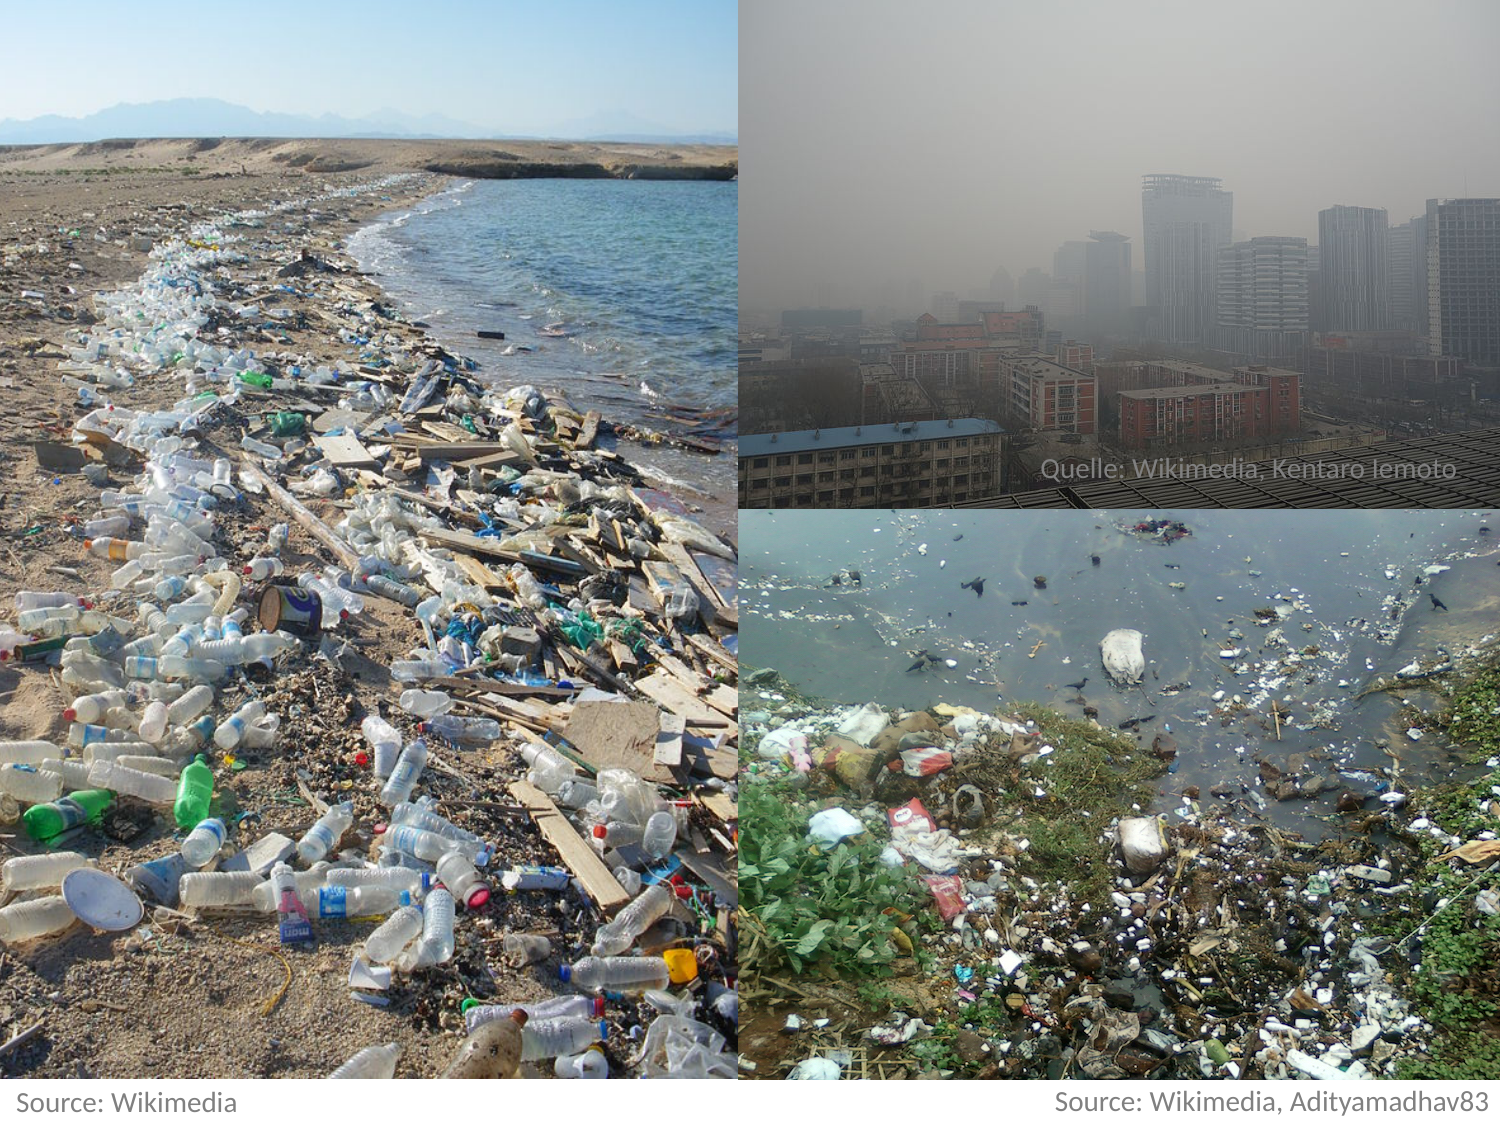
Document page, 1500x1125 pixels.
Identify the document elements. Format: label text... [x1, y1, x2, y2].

text_box Source: Wikimedia, Adityamadhav83 [1040, 1080, 1500, 1125]
text_box Source: Wikimedia [1, 1079, 253, 1125]
picture [0, 0, 1500, 1080]
